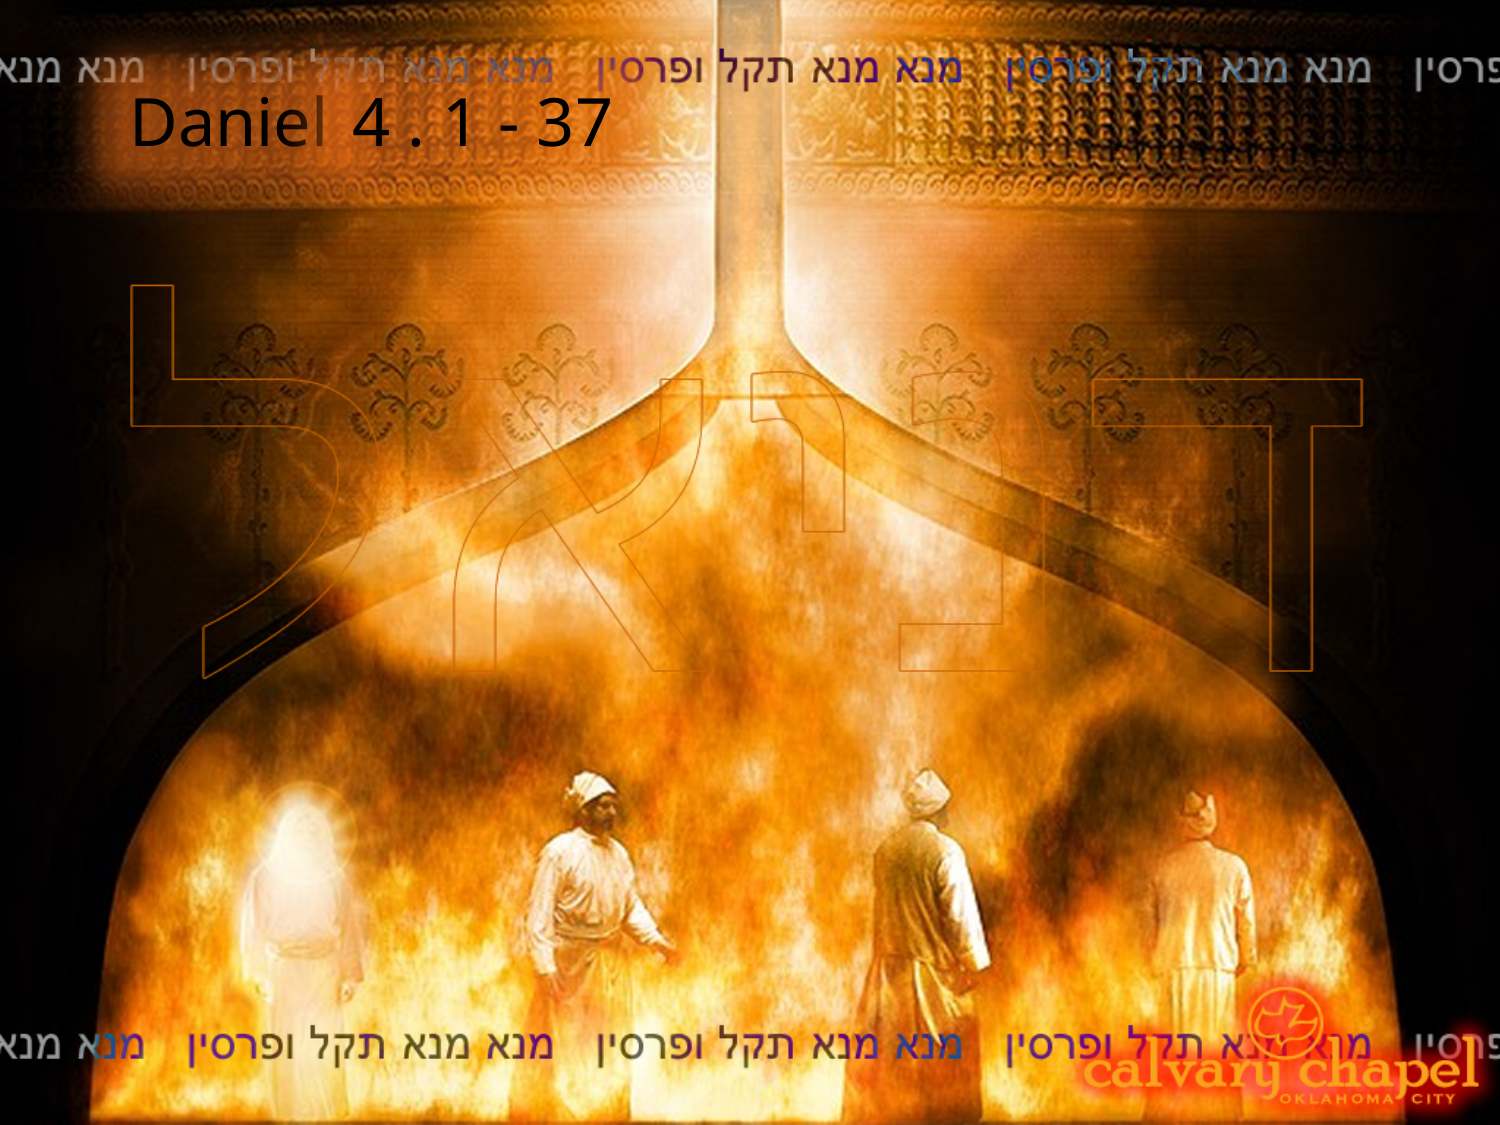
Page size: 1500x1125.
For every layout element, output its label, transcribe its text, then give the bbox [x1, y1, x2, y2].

picture [0, 0, 1500, 1125]
text_box [285, 71, 294, 191]
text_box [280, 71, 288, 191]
text_box 4 . 1 - 37 [337, 72, 713, 168]
text_box 4 . 1 - 37 [272, 71, 279, 191]
text_box Daniel [114, 71, 274, 191]
